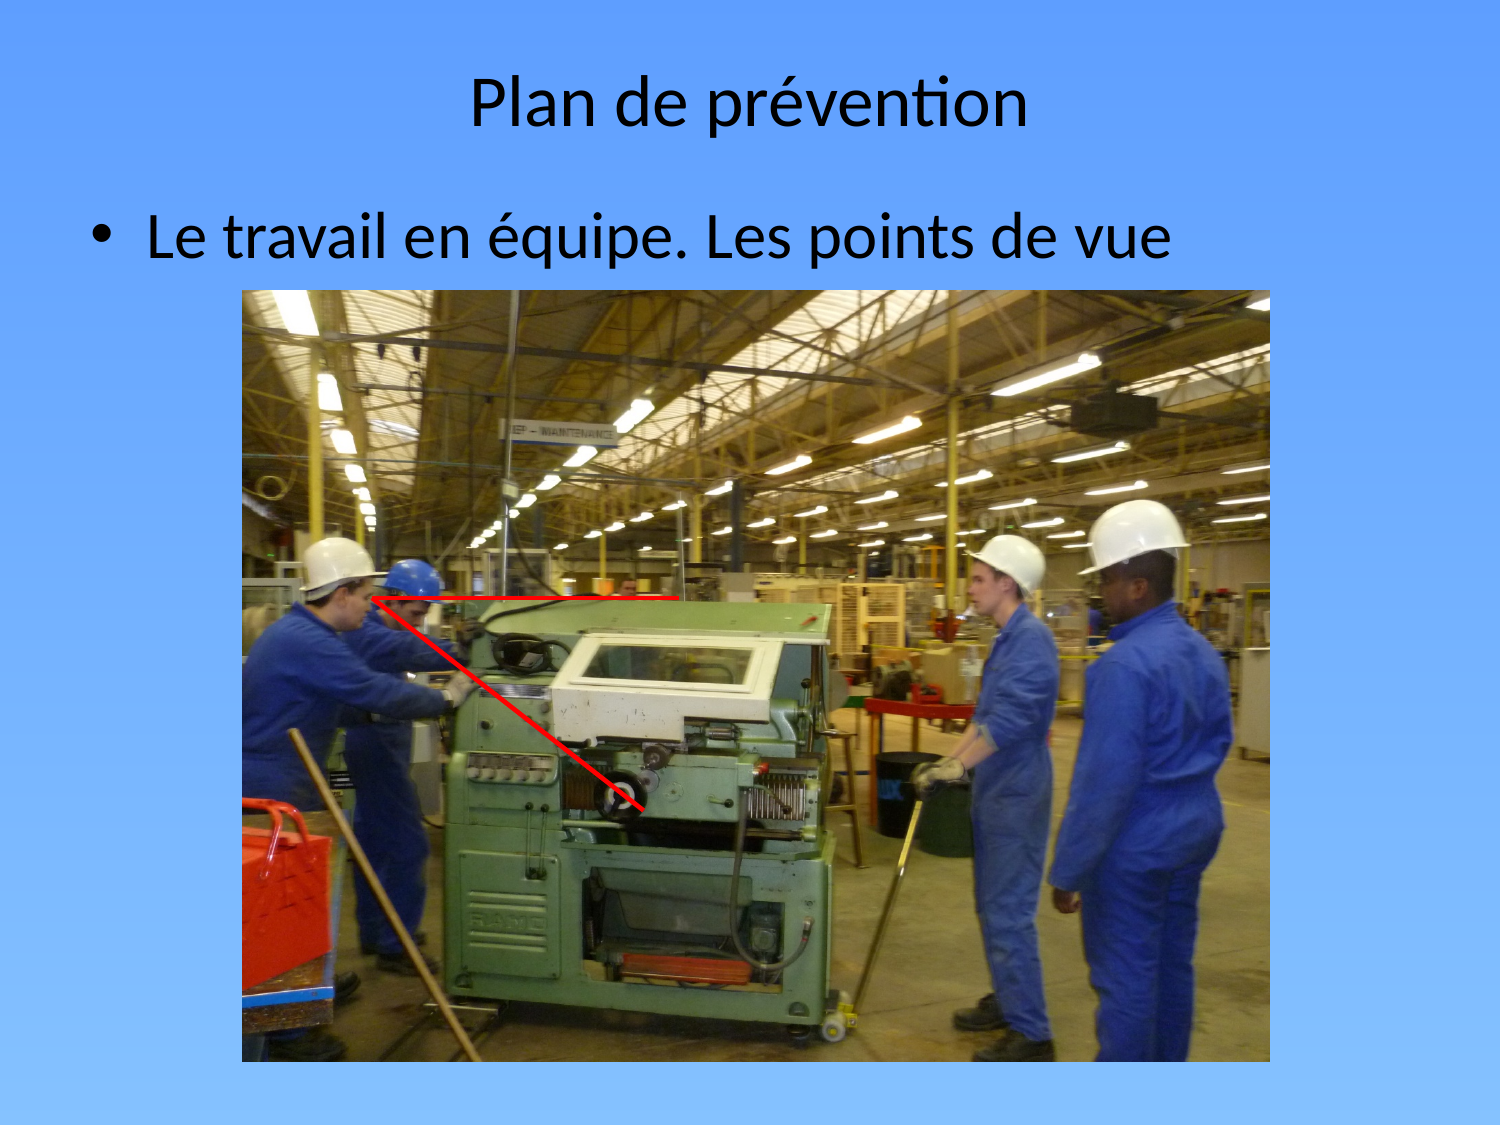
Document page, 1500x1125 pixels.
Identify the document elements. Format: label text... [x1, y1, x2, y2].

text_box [371, 597, 644, 811]
text_box Plan de prévention [74, 45, 1425, 149]
picture [241, 290, 1270, 1062]
list Le travail en équipe. Les points de vue [75, 184, 1425, 1005]
